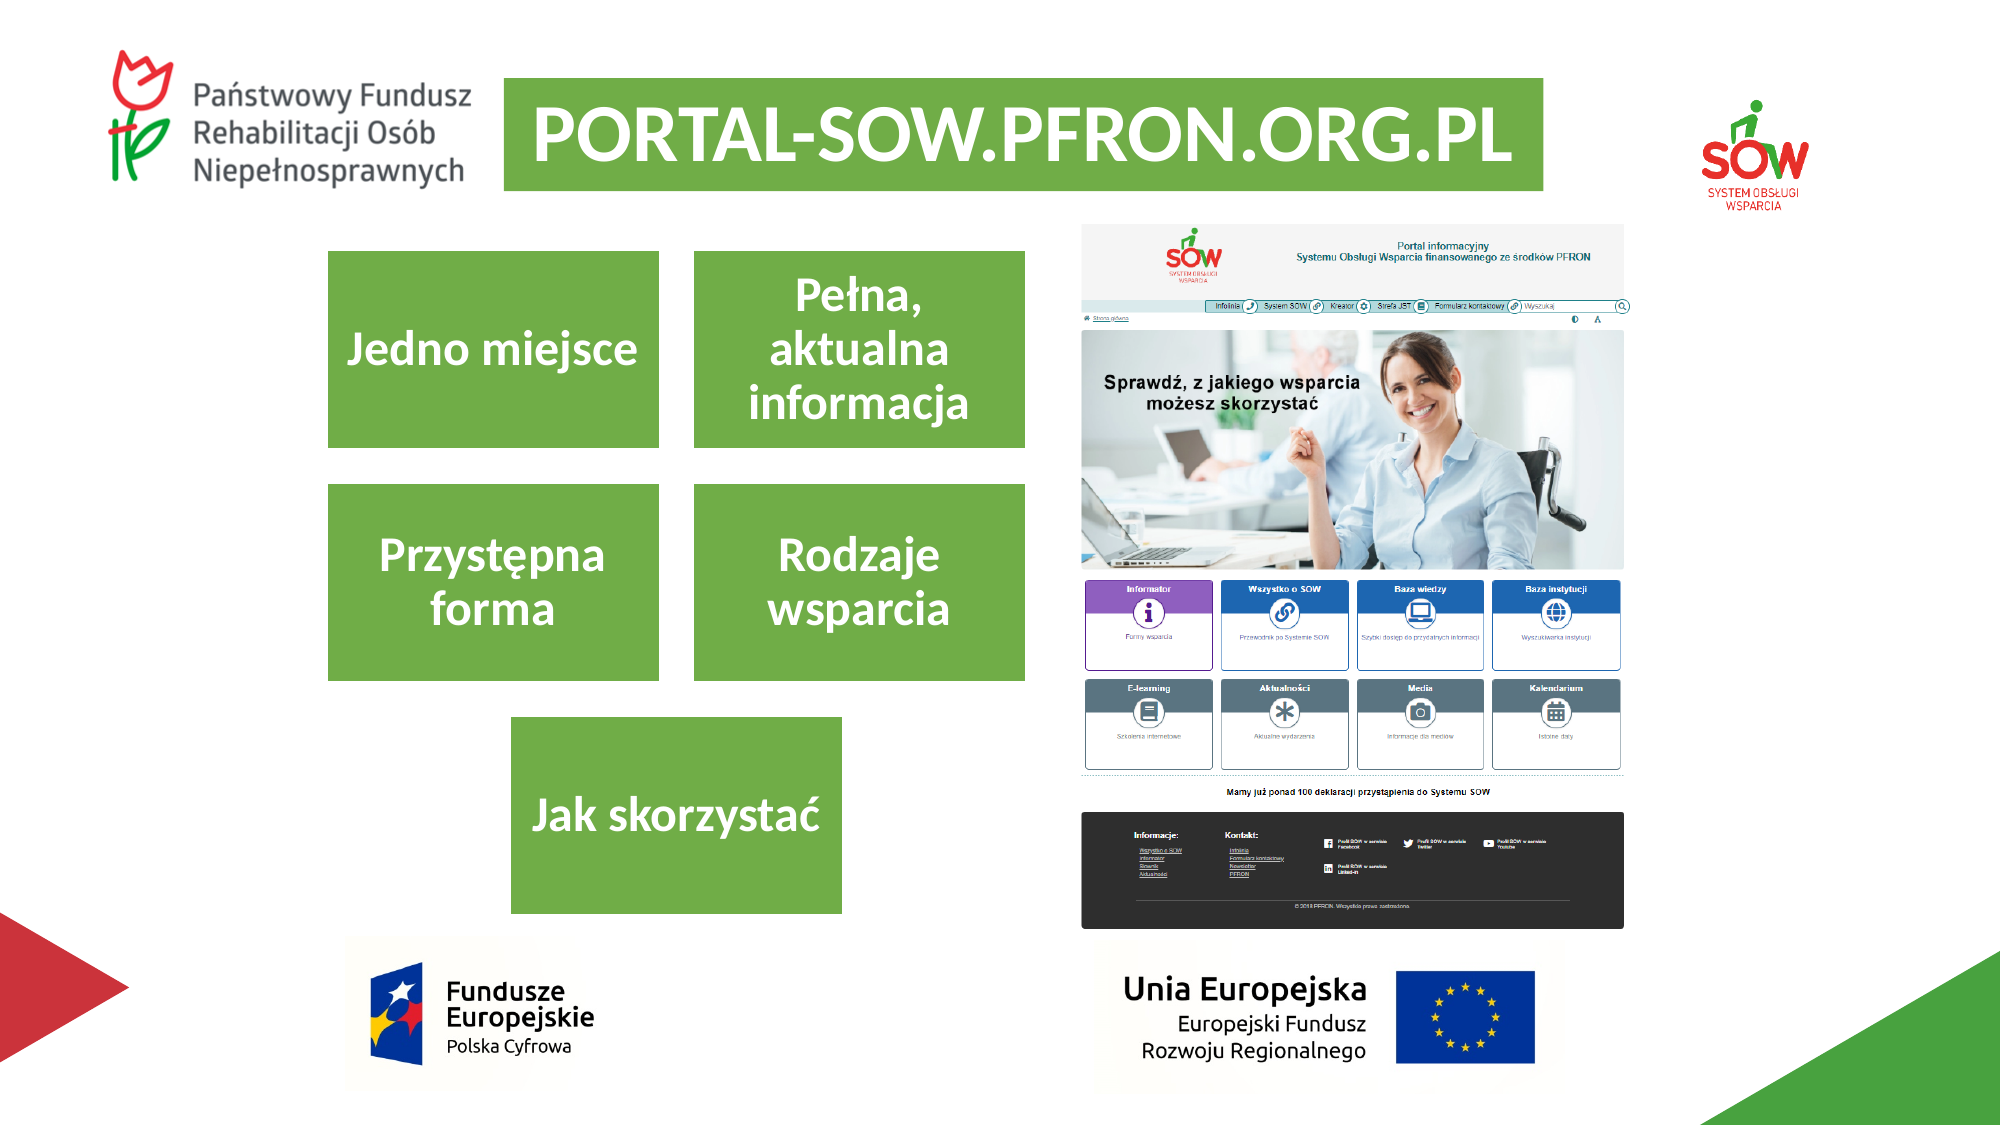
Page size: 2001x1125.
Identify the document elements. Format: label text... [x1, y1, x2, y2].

picture [1070, 18, 1885, 937]
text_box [245, 249, 1070, 916]
picture [43, 0, 536, 250]
picture [1094, 940, 1565, 1094]
picture [344, 936, 619, 1091]
title PORTAL-SOW.PFRON.ORG.PL [536, 78, 1544, 192]
